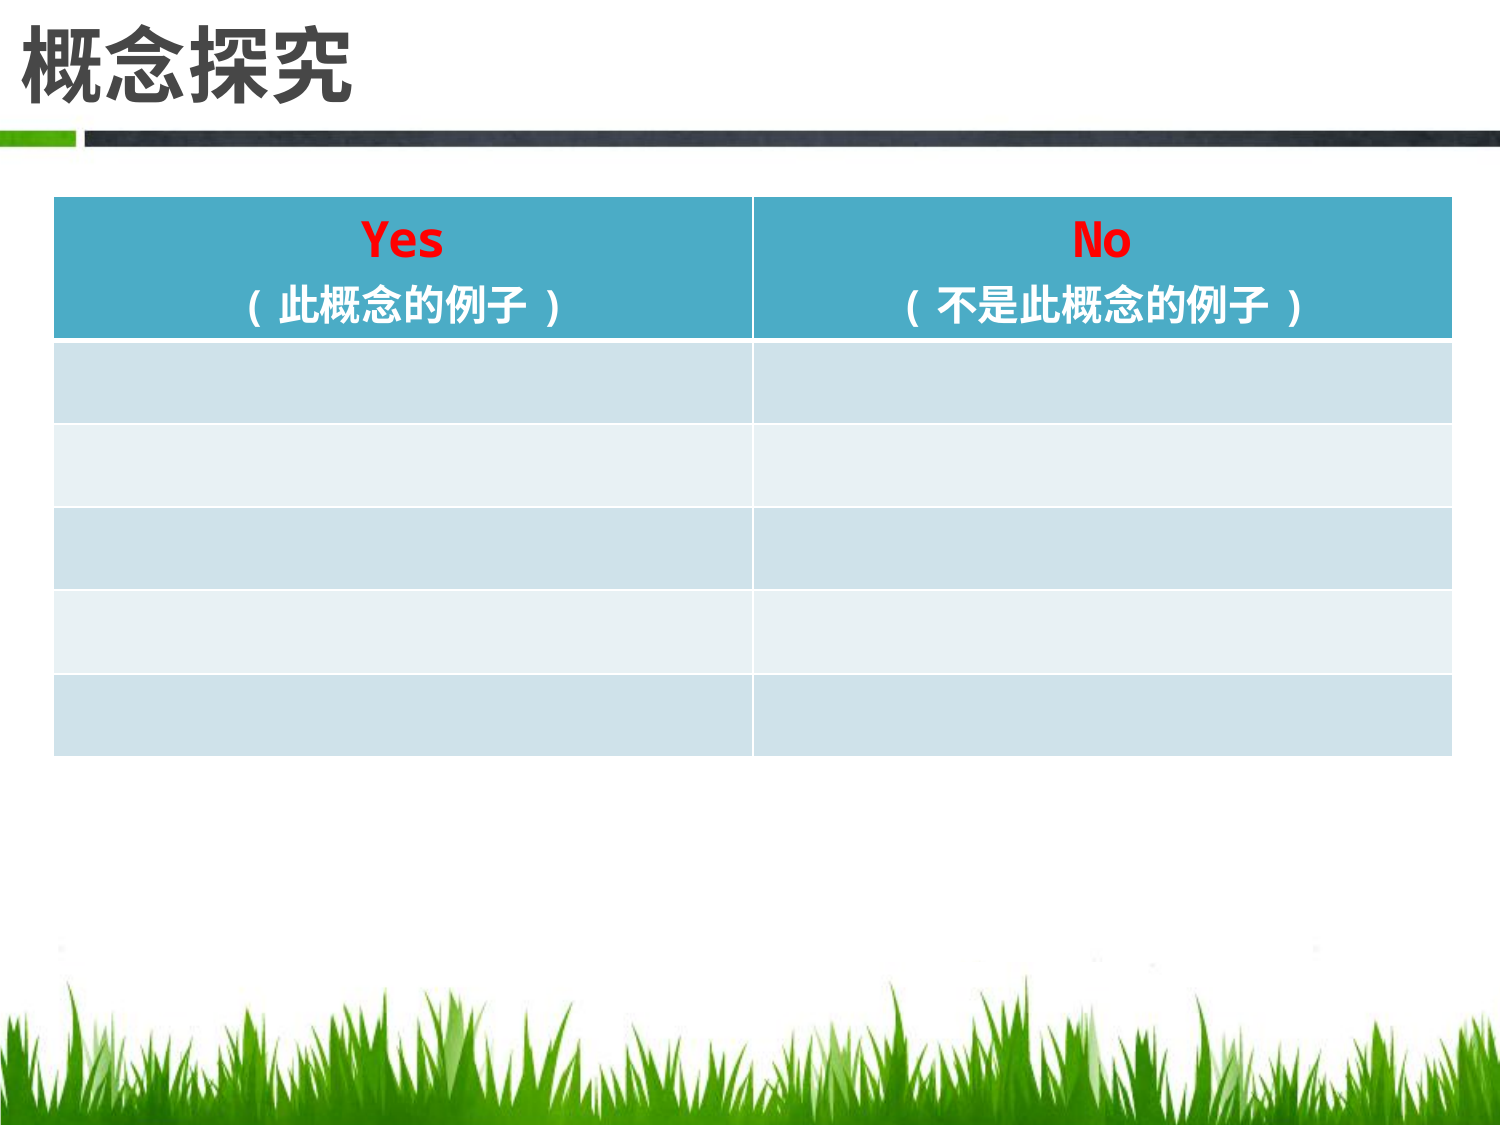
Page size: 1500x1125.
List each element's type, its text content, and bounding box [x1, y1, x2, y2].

table_cell [54, 425, 752, 506]
title 概念探究 [5, 7, 1385, 120]
table_cell [754, 591, 1452, 673]
table_cell [54, 508, 752, 589]
table_cell [54, 591, 752, 673]
table_cell [754, 508, 1452, 589]
picture [0, 0, 1500, 1125]
table_cell [54, 675, 752, 756]
table_cell [754, 675, 1452, 756]
table_cell [754, 343, 1452, 423]
table_header No (不是此概念的例子) [754, 197, 1452, 338]
table_cell [54, 343, 752, 423]
table_header Yes (此概念的例子) [54, 197, 752, 338]
table_cell [754, 425, 1452, 506]
